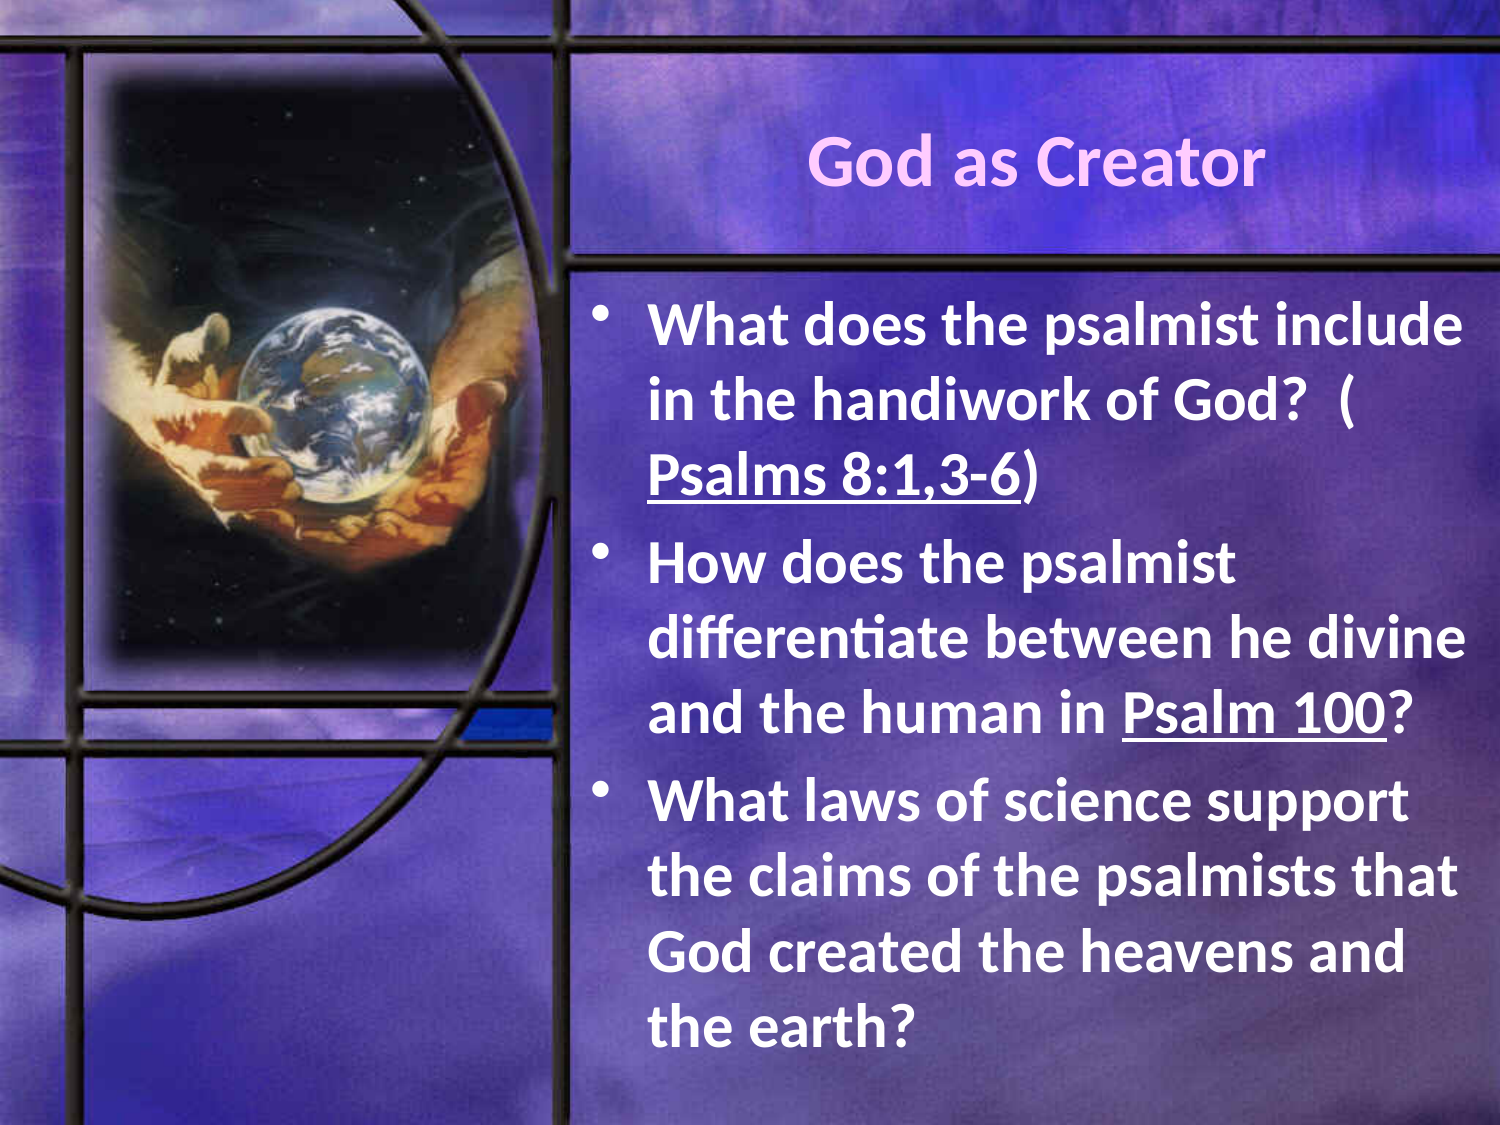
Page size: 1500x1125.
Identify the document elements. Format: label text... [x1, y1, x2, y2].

list What does the psalmist include in the handiwork of God? (Psalms 8:1,3-6) How does the psalmist differentiate between he divine and the human in Psalm 100? What laws of science support the claims of the psalmists that God created the heavens and the earth? [575, 275, 1488, 1100]
title God as Creator [624, 75, 1450, 238]
picture [0, 0, 1500, 1125]
